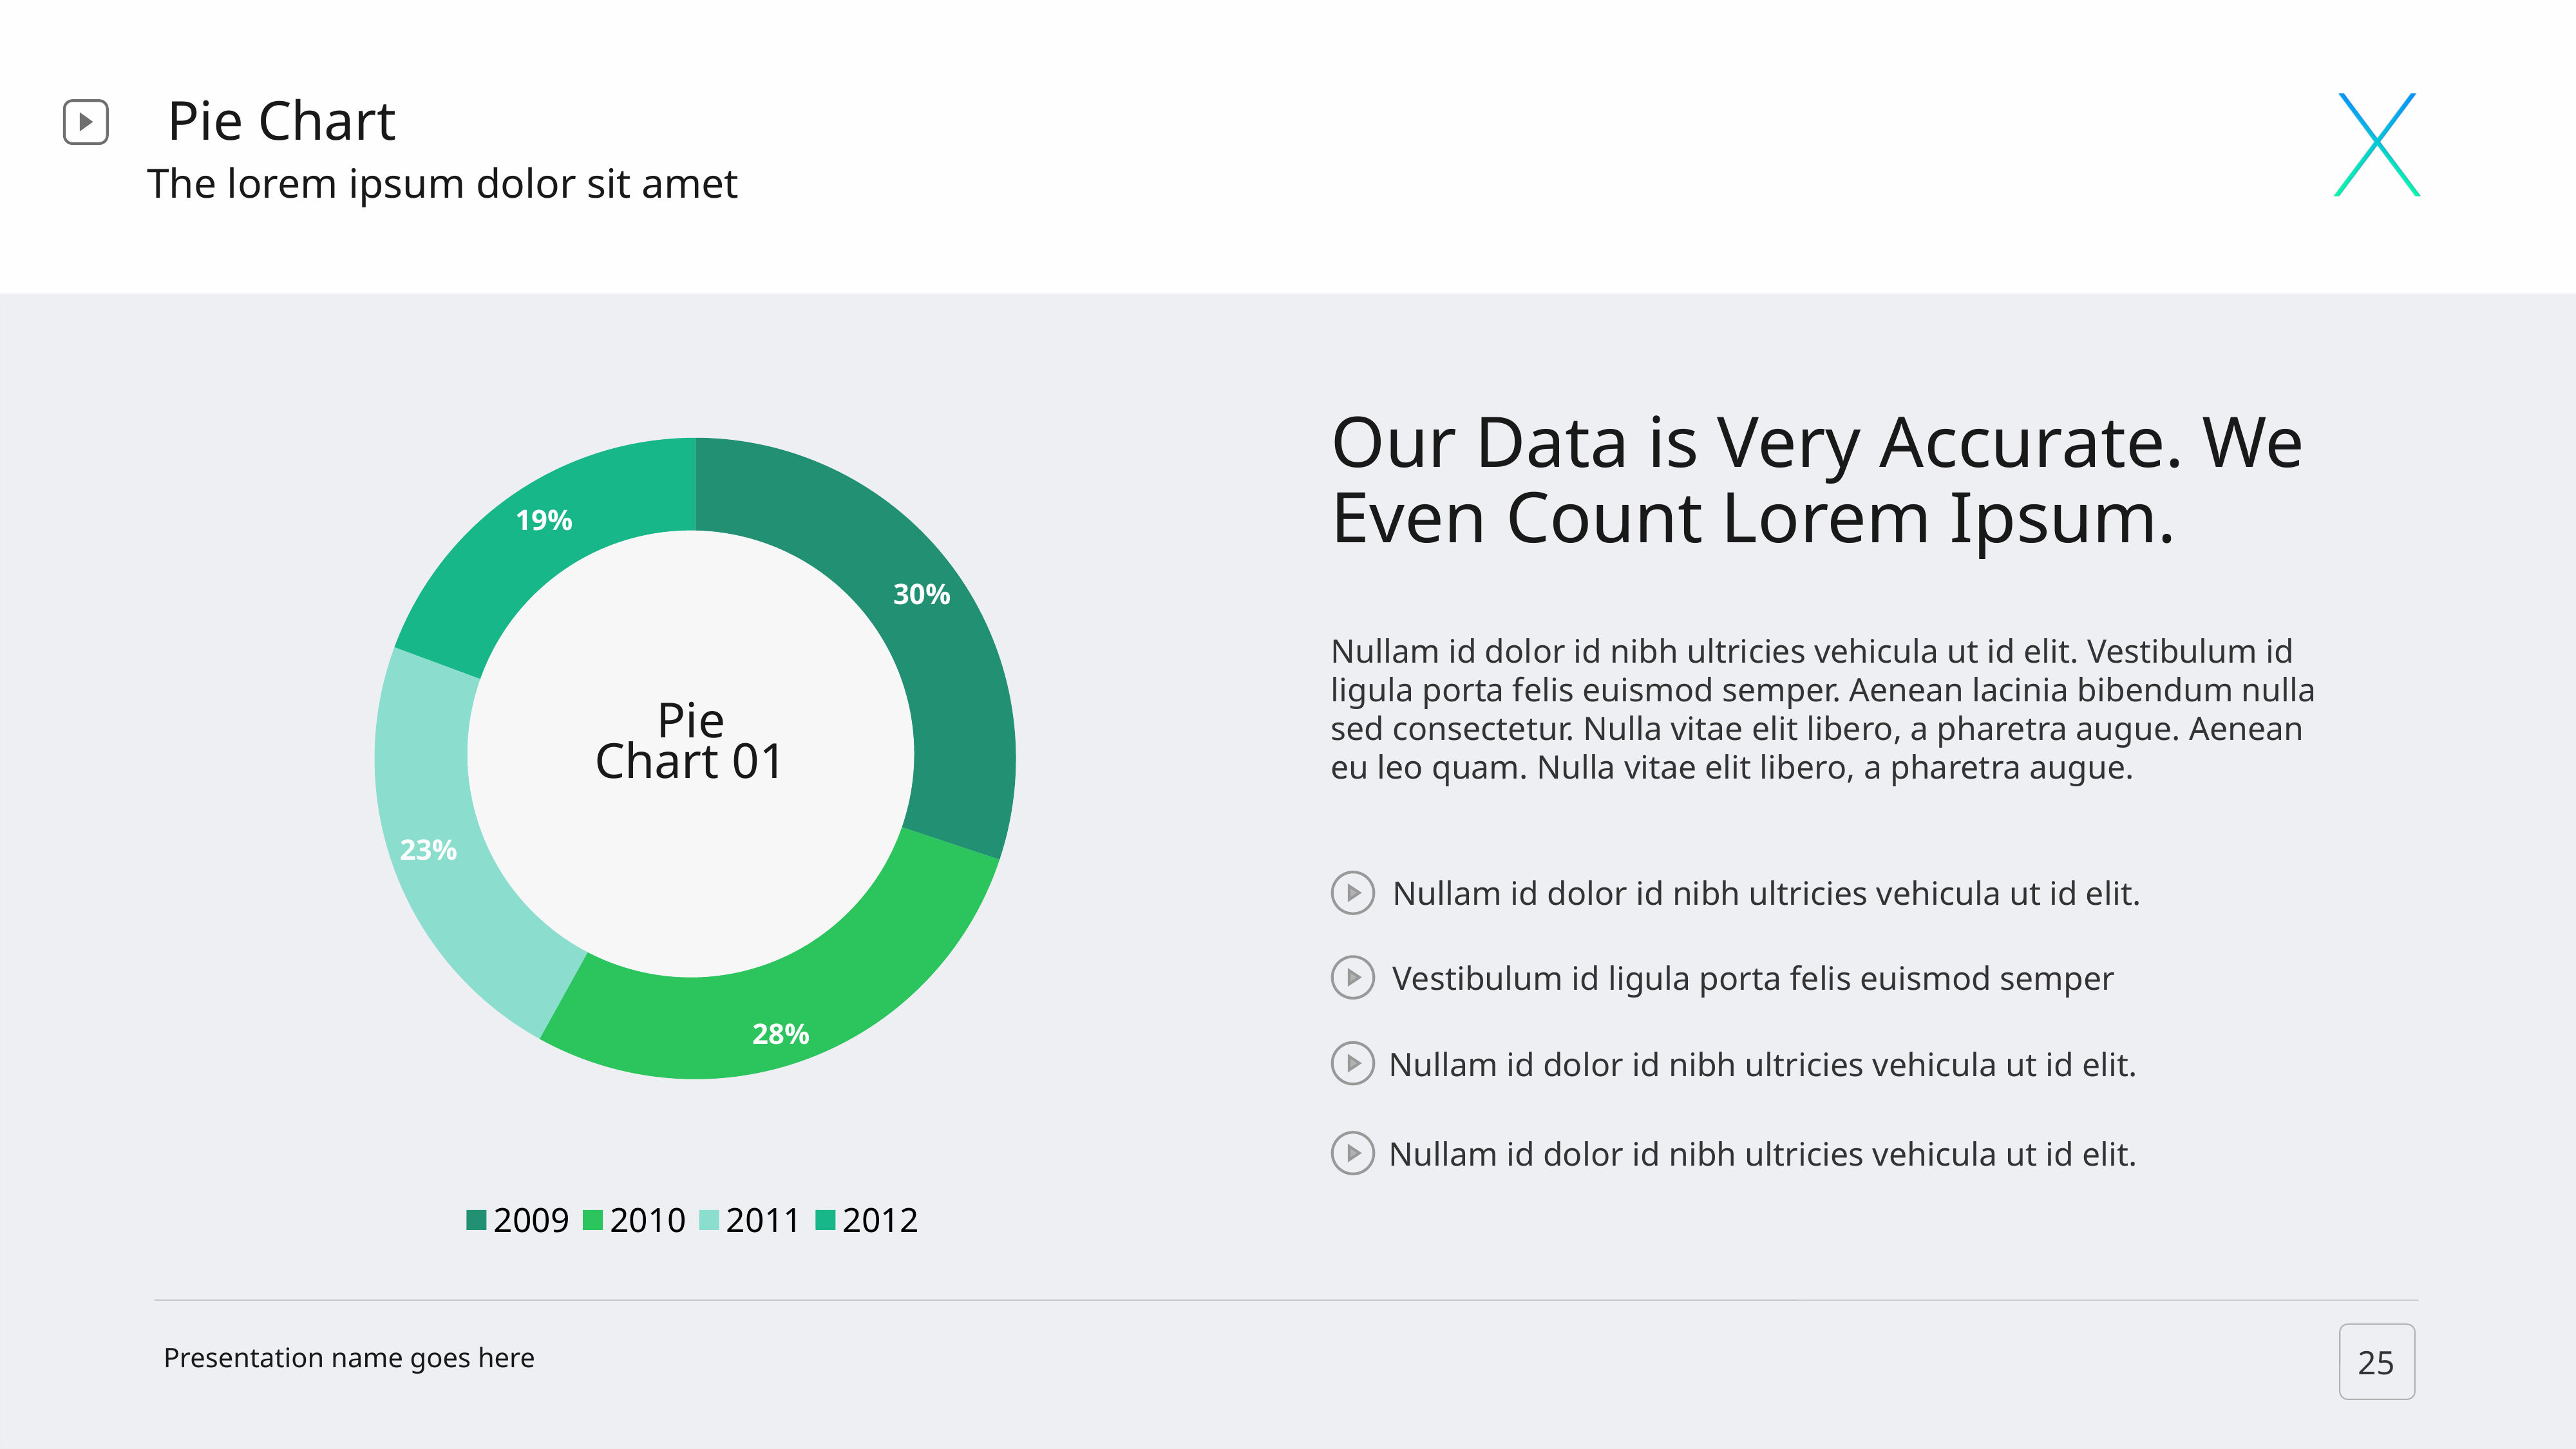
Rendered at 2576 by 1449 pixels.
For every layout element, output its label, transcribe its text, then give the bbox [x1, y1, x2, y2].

chart [314, 402, 1218, 1255]
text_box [1332, 1132, 1374, 1175]
text_box 25 [2358, 1342, 2395, 1381]
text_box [1332, 956, 1374, 999]
text_box Our Data is Very Accurate. We Even Count Lorem Ipsum. [1331, 386, 2320, 578]
text_box Vestibulum id ligula porta felis euismod semper [1392, 958, 2116, 997]
picture [2332, 93, 2423, 196]
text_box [1332, 1042, 1374, 1084]
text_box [1332, 871, 1374, 914]
text_box Nullam id dolor id nibh ultricies vehicula ut id elit. [1388, 1133, 2138, 1173]
text_box Nullam id dolor id nibh ultricies vehicula ut id elit. [1393, 873, 2142, 912]
text_box Nullam id dolor id nibh ultricies vehicula ut id elit. [1388, 1043, 2138, 1083]
text_box Presentation name goes here [163, 1341, 536, 1374]
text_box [153, 76, 733, 215]
text_box Nullam id dolor id nibh ultricies vehicula ut id elit. Vestibulum id ligula porta felis euismod semper. Aenean lacinia bibendum nulla sed consectetur. Nulla vitae elit libero, a pharetra augue. Aenean eu leo quam. Nulla vitae elit libero, a pharetra augue. [1331, 614, 2320, 802]
